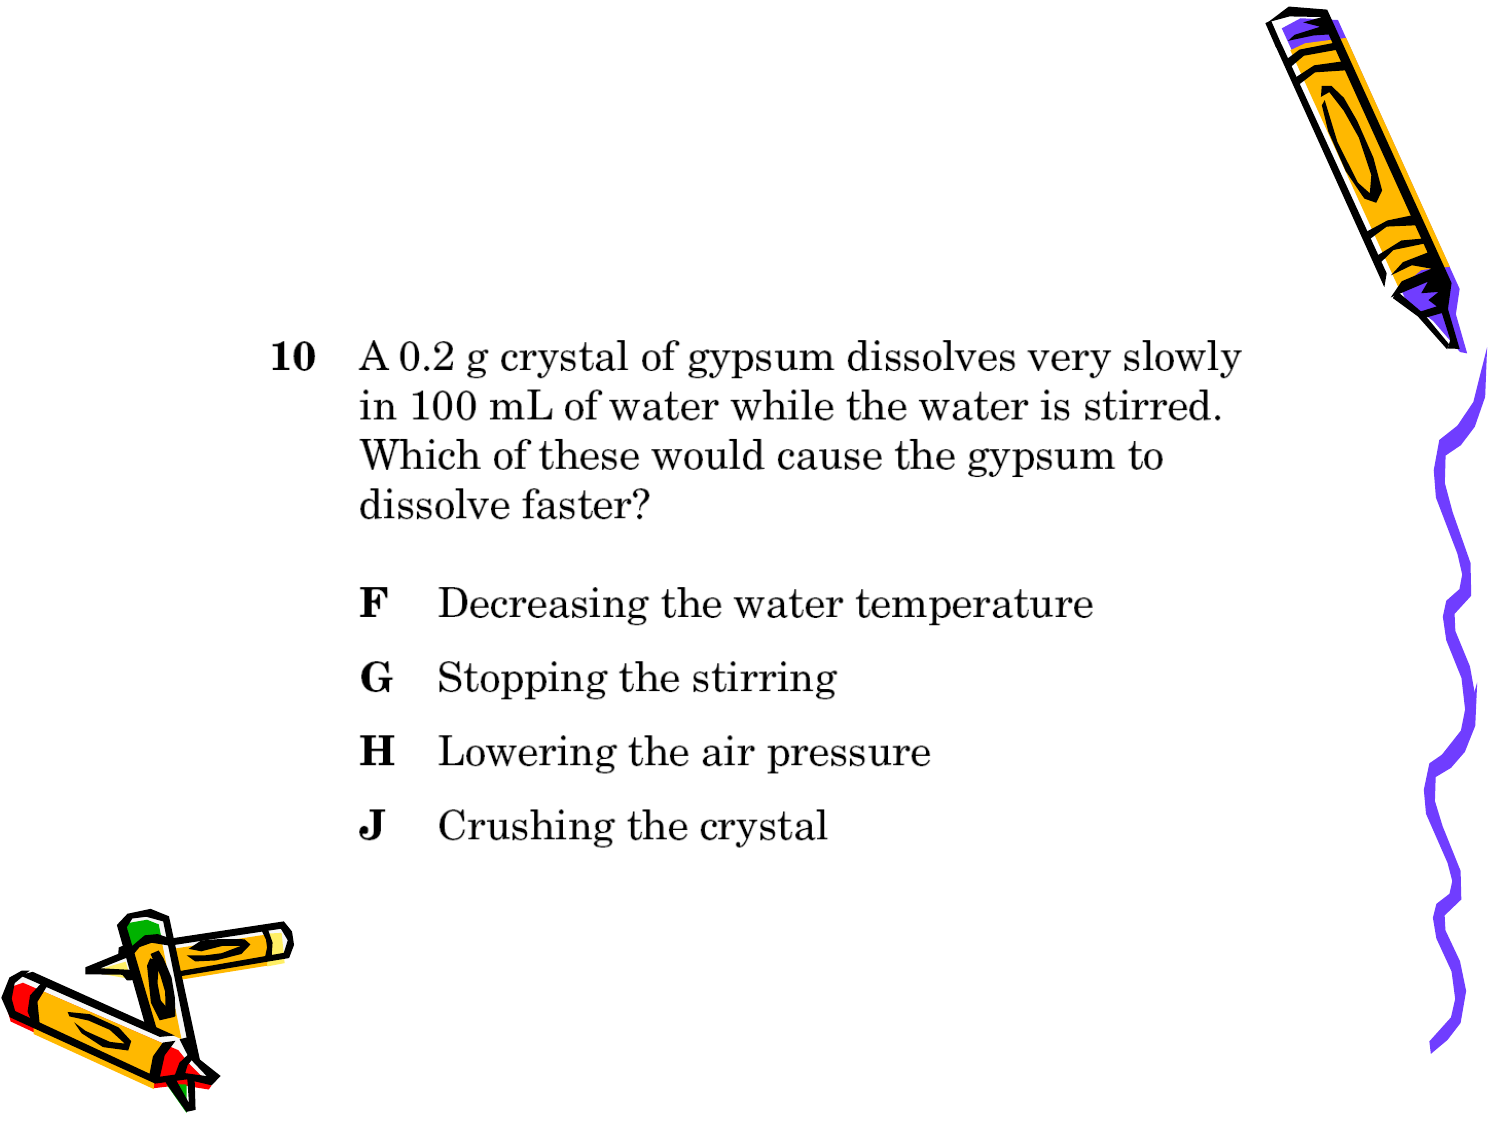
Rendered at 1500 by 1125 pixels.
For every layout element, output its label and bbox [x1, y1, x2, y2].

list [203, 299, 1285, 901]
